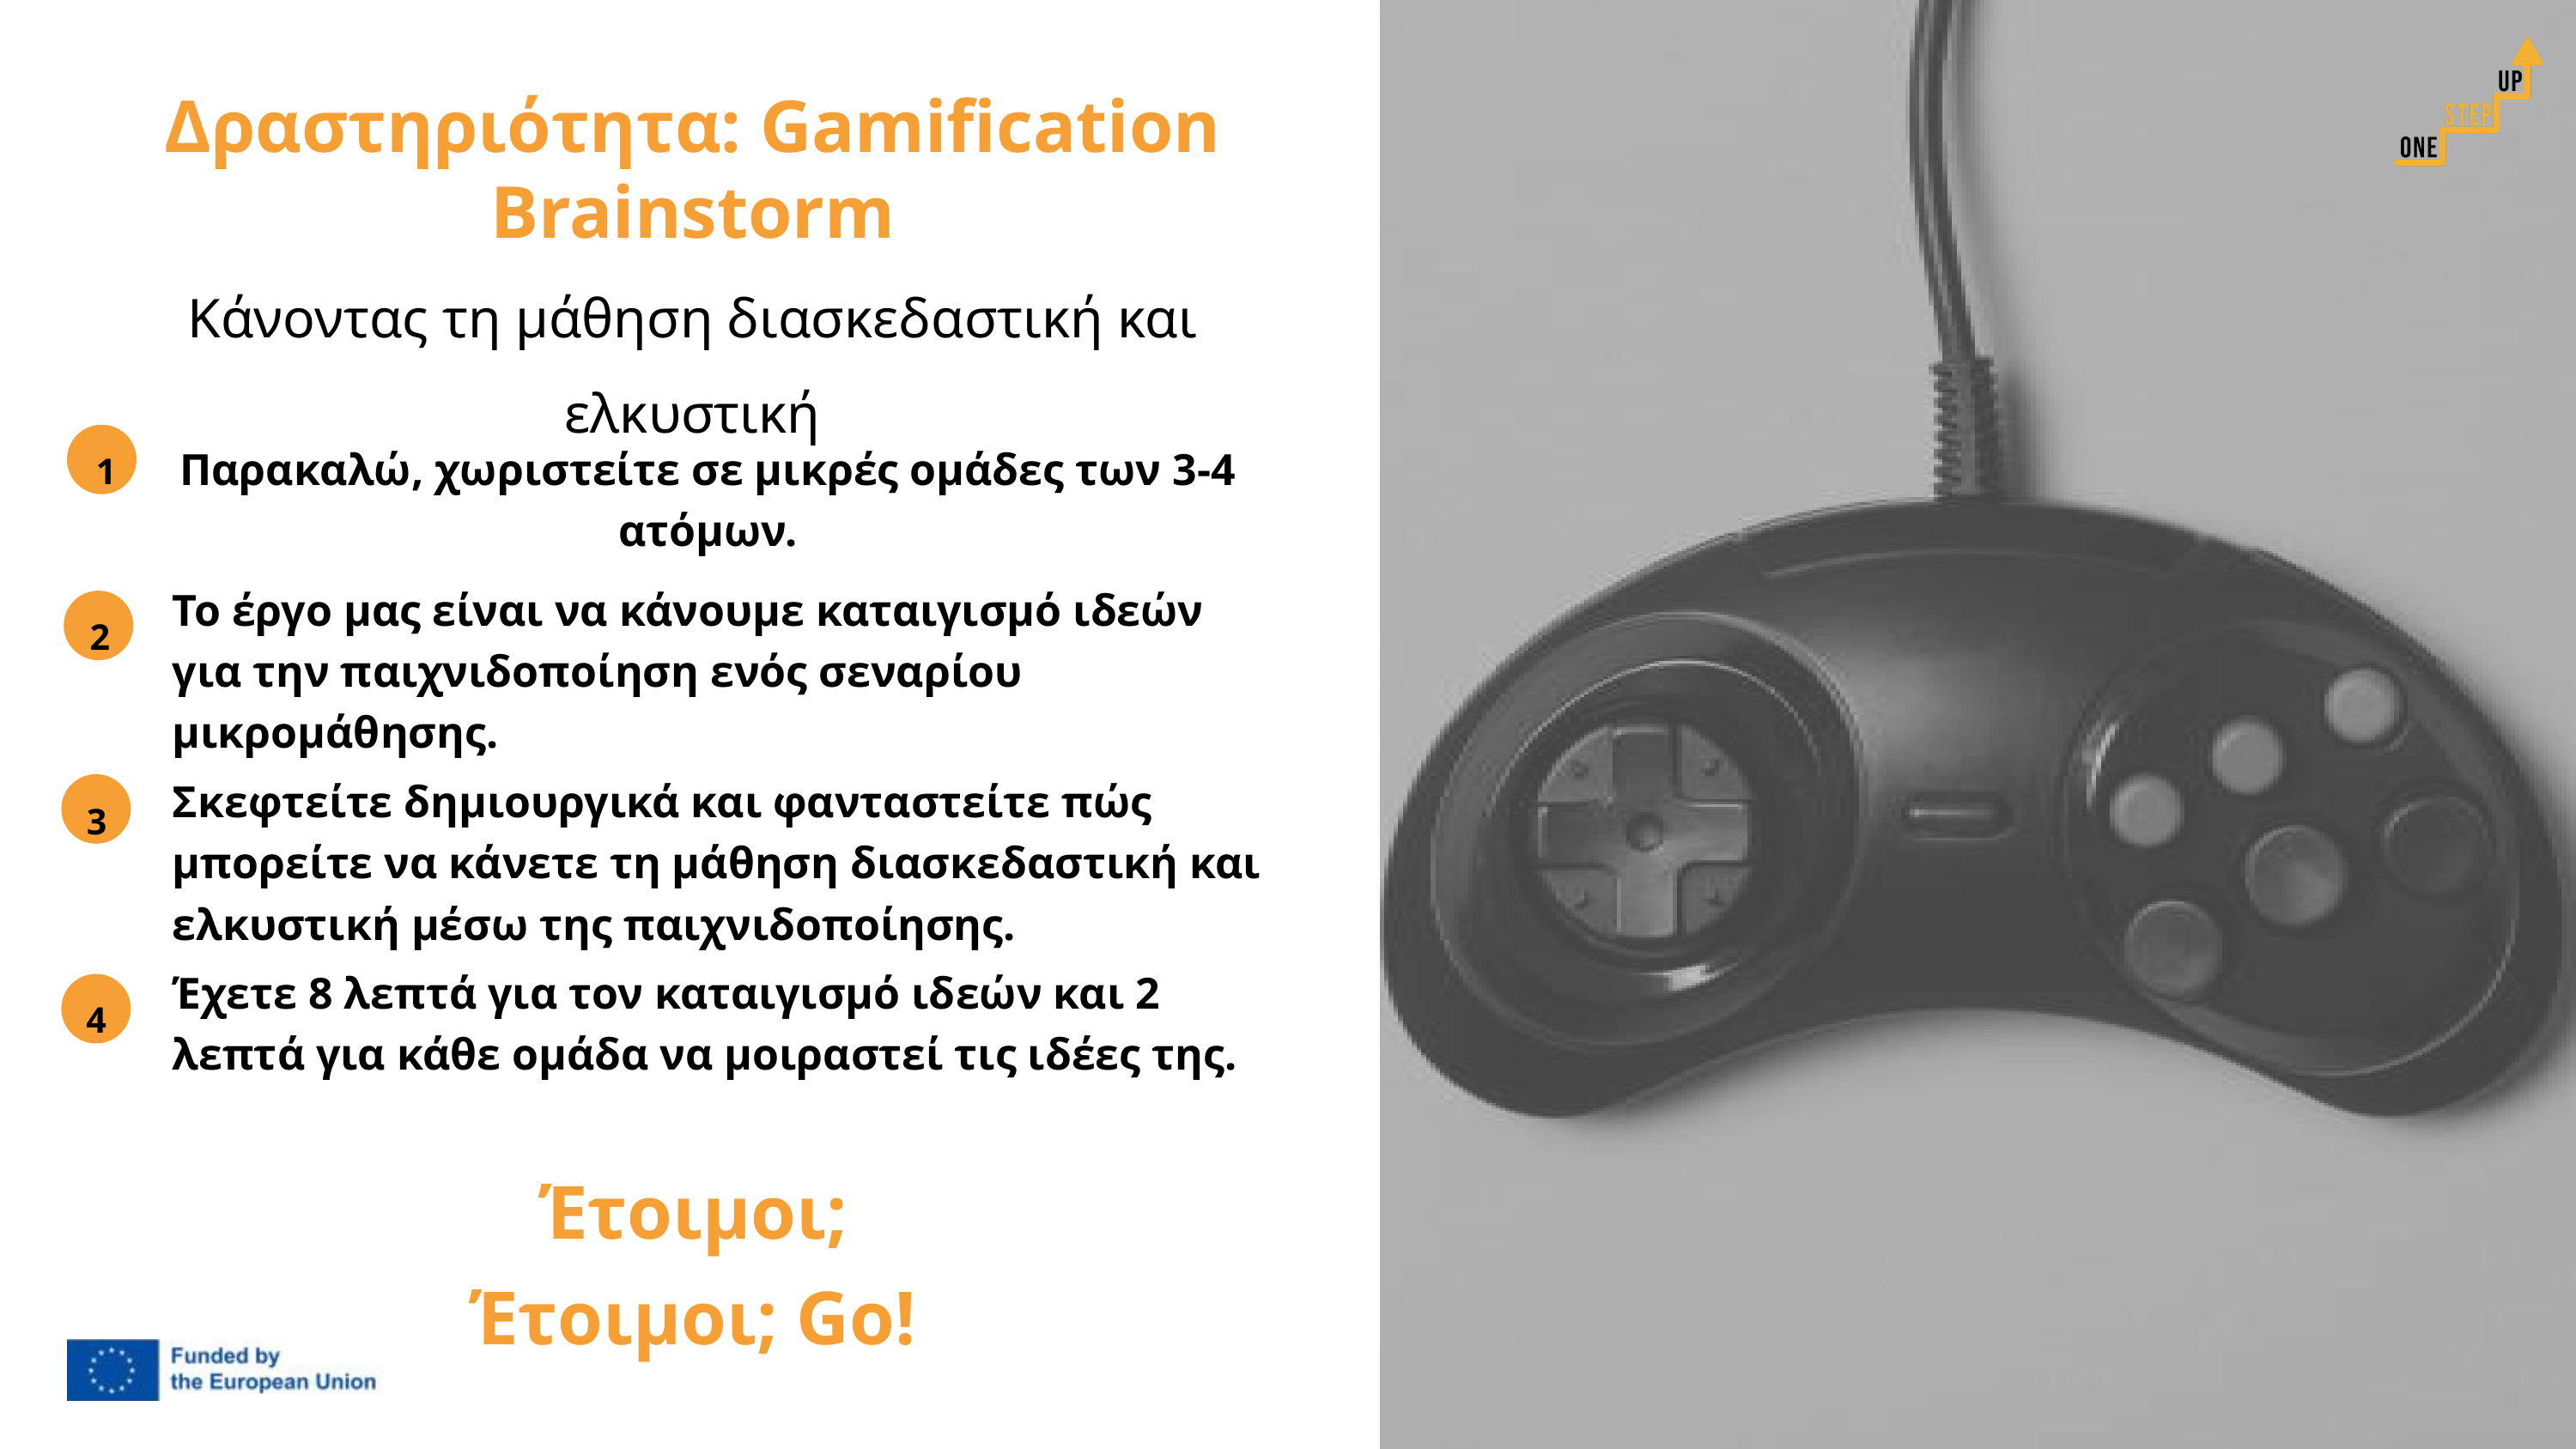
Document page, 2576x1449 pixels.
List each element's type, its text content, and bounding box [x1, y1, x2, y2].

text_box Το έργο μας είναι να κάνουμε καταιγισμό ιδεών για την παιχνιδοποίηση ενός σεναρίου μικρομάθησης. [172, 573, 1246, 757]
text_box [61, 772, 131, 845]
text_box [1380, 0, 2576, 1449]
text_box [67, 1339, 383, 1401]
text_box Παρακαλώ, χωριστείτε σε μικρές ομάδες των 3-4 ατόμων. [172, 432, 1244, 555]
text_box Έχετε 8 λεπτά για τον καταιγισμό ιδεών και 2 λεπτά για κάθε ομάδα να μοιραστεί τις ιδέες της. [172, 956, 1270, 1079]
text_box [63, 588, 134, 661]
text_box Δραστηριότητα: Gamification Brainstorm Κάνοντας τη μάθηση διασκεδαστική και ελκυστική [143, 81, 1242, 445]
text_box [66, 422, 137, 494]
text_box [61, 972, 131, 1044]
text_box [2361, 0, 2576, 195]
text_box Έτοιμοι; Έτοιμοι; Go! [431, 1148, 955, 1360]
text_box Σκεφτείτε δημιουργικά και φανταστείτε πώς μπορείτε να κάνετε τη μάθηση διασκεδαστική και ελκυστική μέσω της παιχνιδοποίησης. [172, 764, 1270, 949]
